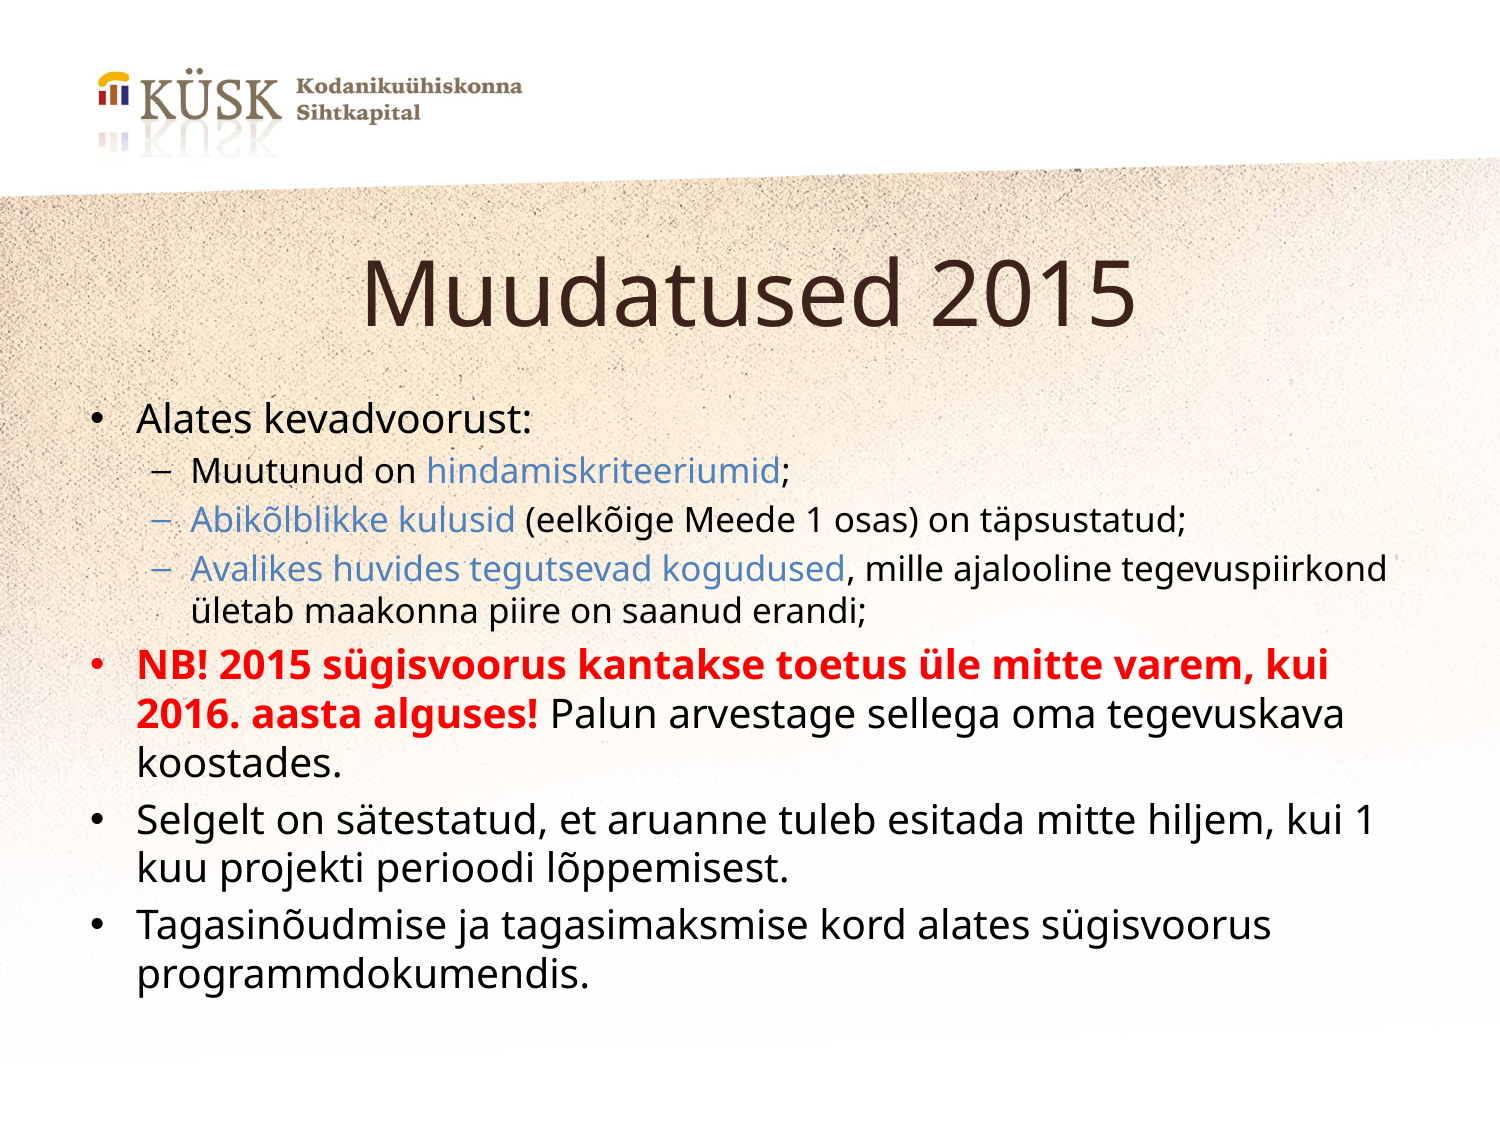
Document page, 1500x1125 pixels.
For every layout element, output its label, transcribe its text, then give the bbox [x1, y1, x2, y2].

list Alates kevadvoorust: Muutunud on hindamiskriteeriumid; Abikõlblikke kulusid (eelkõige Meede 1 osas) on täpsustatud; Avalikes huvides tegutsevad kogudused, mille ajalooline tegevuspiirkond ületab maakonna piire on saanud erandi; NB! 2015 sügisvoorus kantakse toetus üle mitte varem, kui 2016. aasta alguses! Palun arvestage sellega oma tegevuskava koostades. Selgelt on sätestatud, et aruanne tuleb esitada mitte hiljem, kui 1 kuu projekti perioodi lõppemisest. Tagasinõudmise ja tagasimaksmise kord alates sügisvoorus programmdokumendis. [75, 385, 1425, 1005]
picture [0, 0, 1500, 1125]
title Muudatused 2015 [75, 196, 1425, 384]
